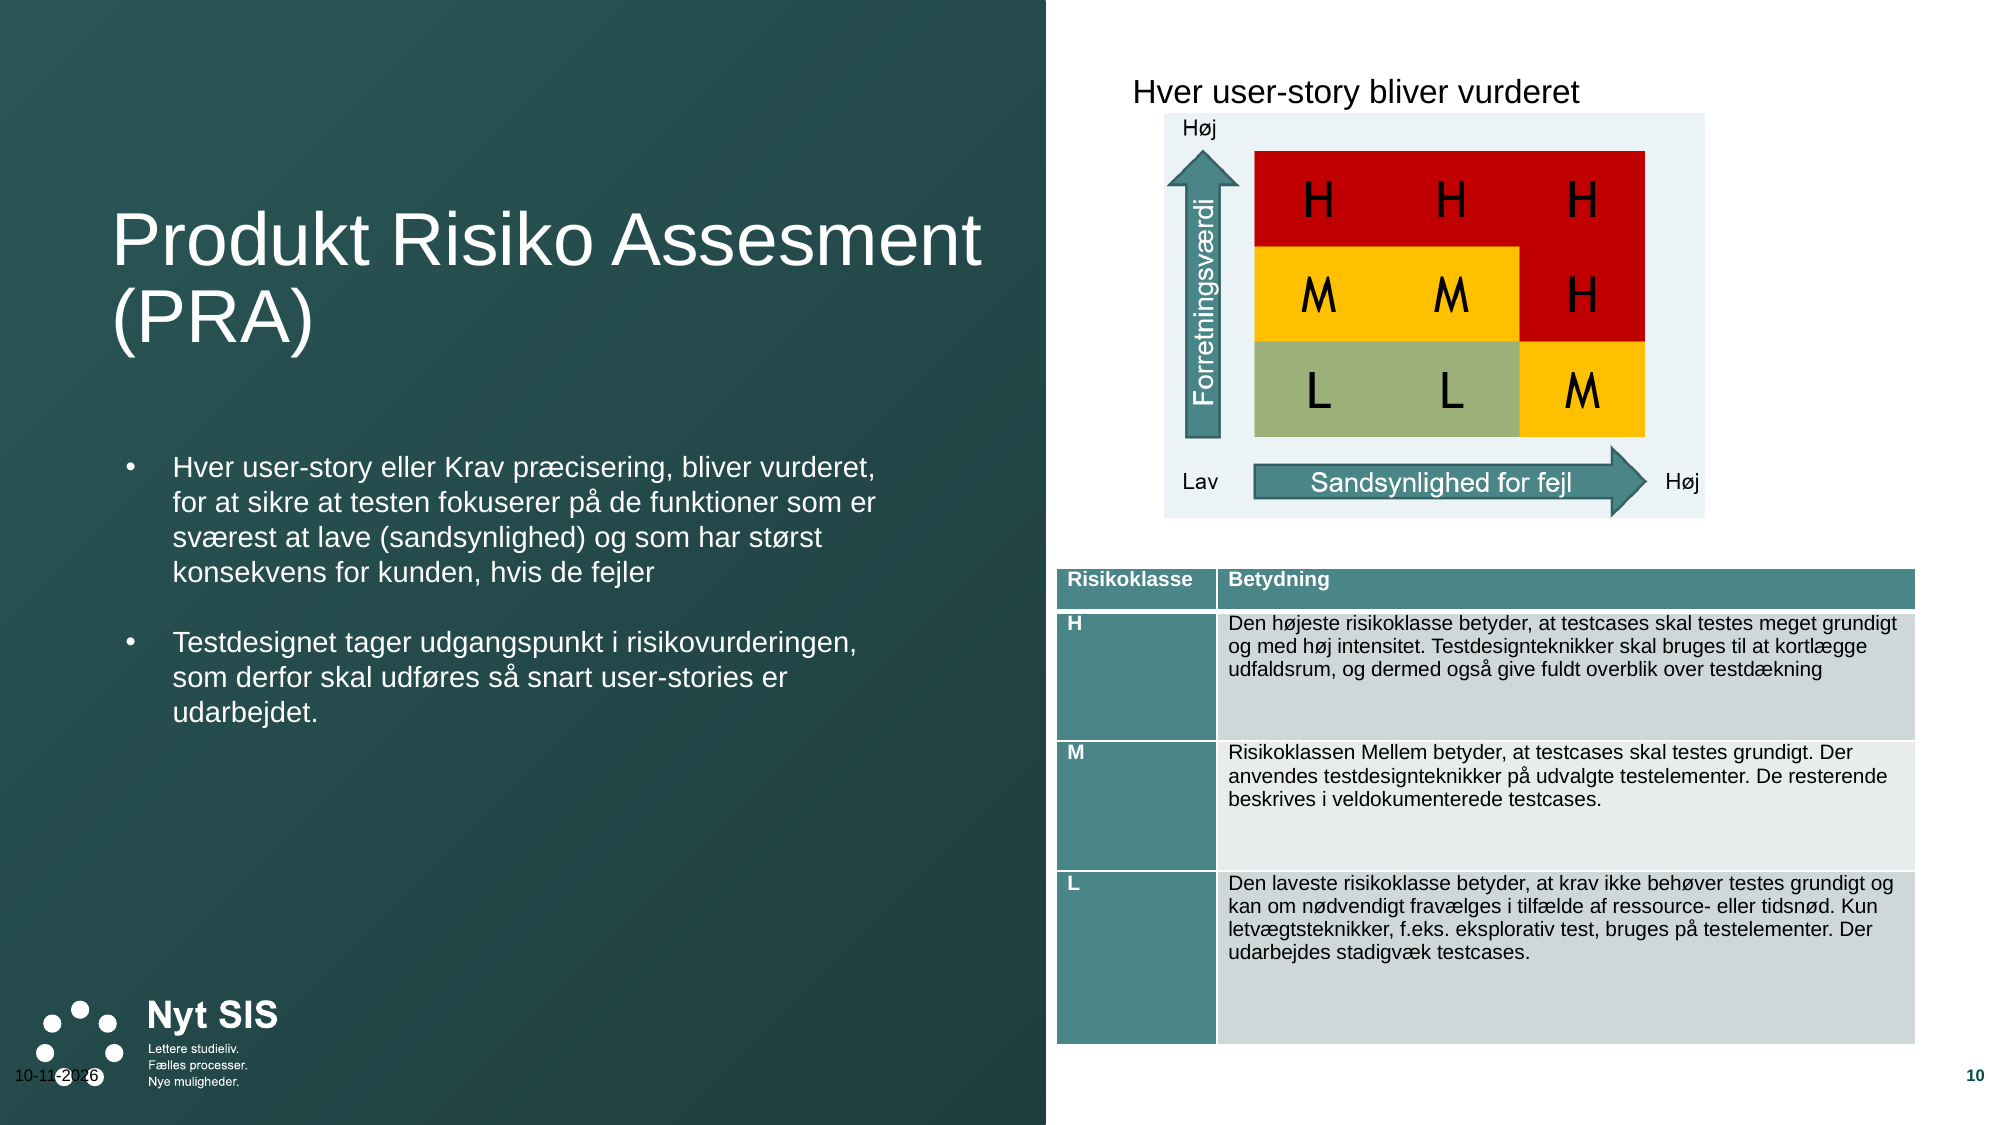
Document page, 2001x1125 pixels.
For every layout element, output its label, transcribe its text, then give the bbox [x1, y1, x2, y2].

table_cell Risikoklassen Mellem betyder, at testcases skal testes grundigt. Der anvendes testdesignteknikker på udvalgte testelementer. De resterende beskrives i veldokumenterede testcases. [1218, 742, 1915, 870]
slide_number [0, 1044, 450, 1105]
table_cell M [1057, 742, 1216, 870]
picture [1164, 113, 1705, 518]
table_cell Den laveste risikoklasse betyder, at krav ikke behøver testes grundigt og kan om nødvendigt fravælges i tilfælde af ressource- eller tidsnød. Kun letvægtsteknikker, f.eks. eksplorativ test, bruges på testelementer. Der udarbejdes stadigvæk testcases. [1218, 872, 1915, 1044]
table_cell H [1057, 614, 1216, 740]
text_box Hver user-story eller Krav præcisering, bliver vurderet, for at sikre at testen fokuserer på de funktioner som er sværest at lave (sandsynlighed) og som har størst konsekvens for kunden, hvis de fejler Testdesignet tager udgangspunkt i risikovurderingen, som derfor skal udføres så snart user-stories er udarbejdet. [110, 441, 923, 736]
text_box Hver user-story bliver vurderet [1117, 63, 1917, 313]
table_header Betydning [1218, 569, 1915, 609]
title Produkt Risiko Assesment (PRA) [96, 187, 1000, 456]
table_header Risikoklasse [1057, 569, 1216, 609]
table_cell Den højeste risikoklasse betyder, at testcases skal testes meget grundigt og med høj intensitet. Testdesignteknikker skal bruges til at kortlægge udfaldsrum, og dermed også give fuldt overblik over testdækning [1218, 614, 1915, 740]
slide_number 10 [1591, 1044, 2000, 1105]
table_cell L [1057, 872, 1216, 1044]
